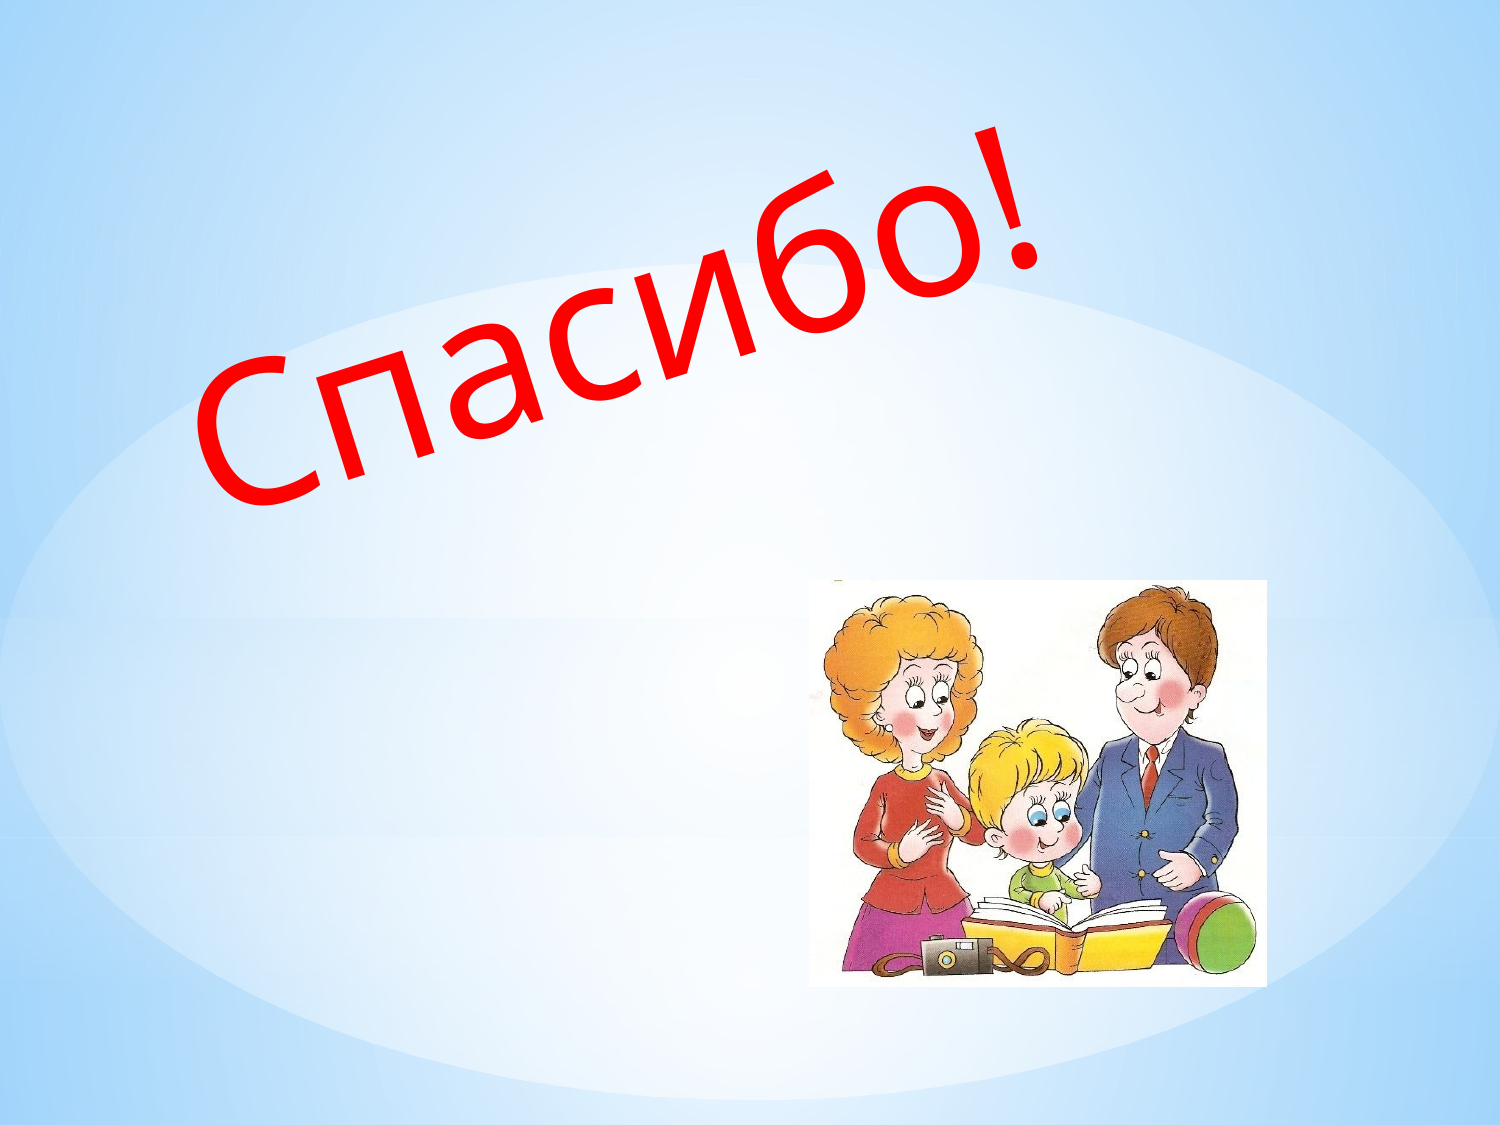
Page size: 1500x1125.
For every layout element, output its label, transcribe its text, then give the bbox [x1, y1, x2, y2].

text_box Спасибо! [135, 30, 1159, 574]
picture [808, 580, 1267, 988]
